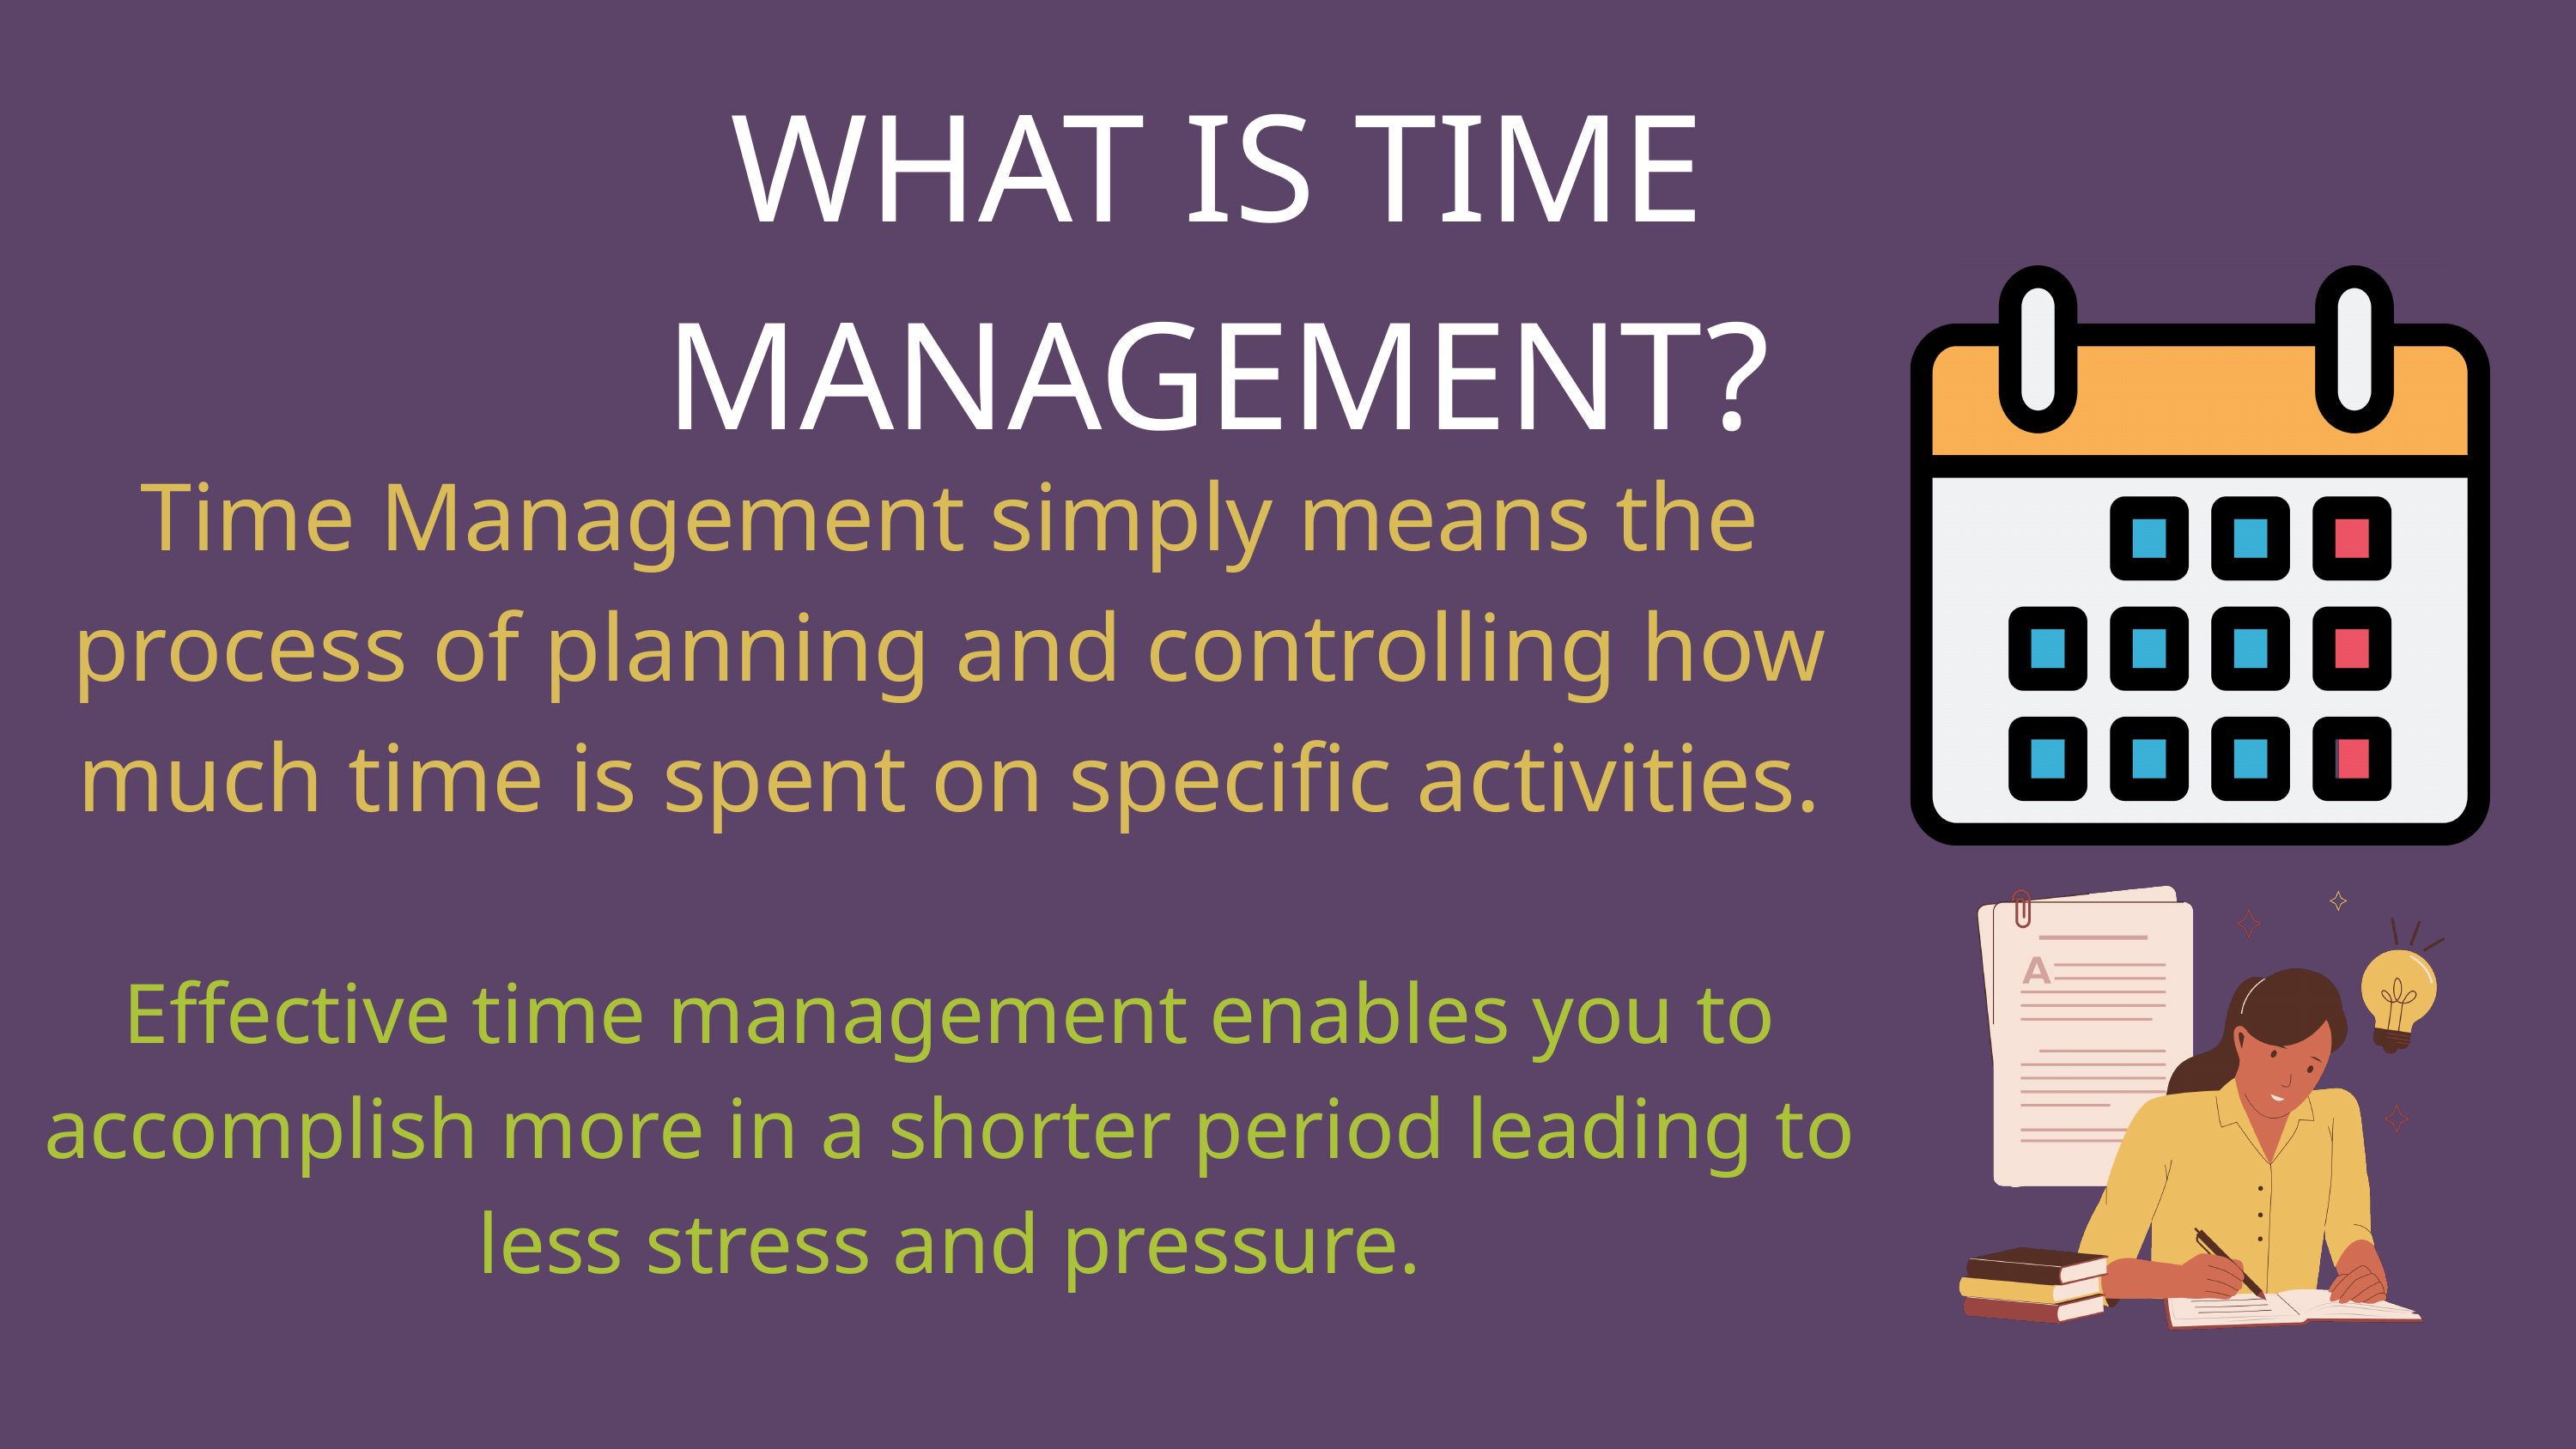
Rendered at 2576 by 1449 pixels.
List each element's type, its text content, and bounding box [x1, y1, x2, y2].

text_box [1955, 885, 2445, 1331]
text_box WHAT IS TIME MANAGEMENT? [205, 43, 2231, 459]
text_box Time Management simply means the process of planning and controlling how much time is spent on specific activities. Effective time management enables you to accomplish more in a shorter period leading to less stress and pressure. [42, 439, 1857, 1413]
text_box [1910, 265, 2490, 846]
